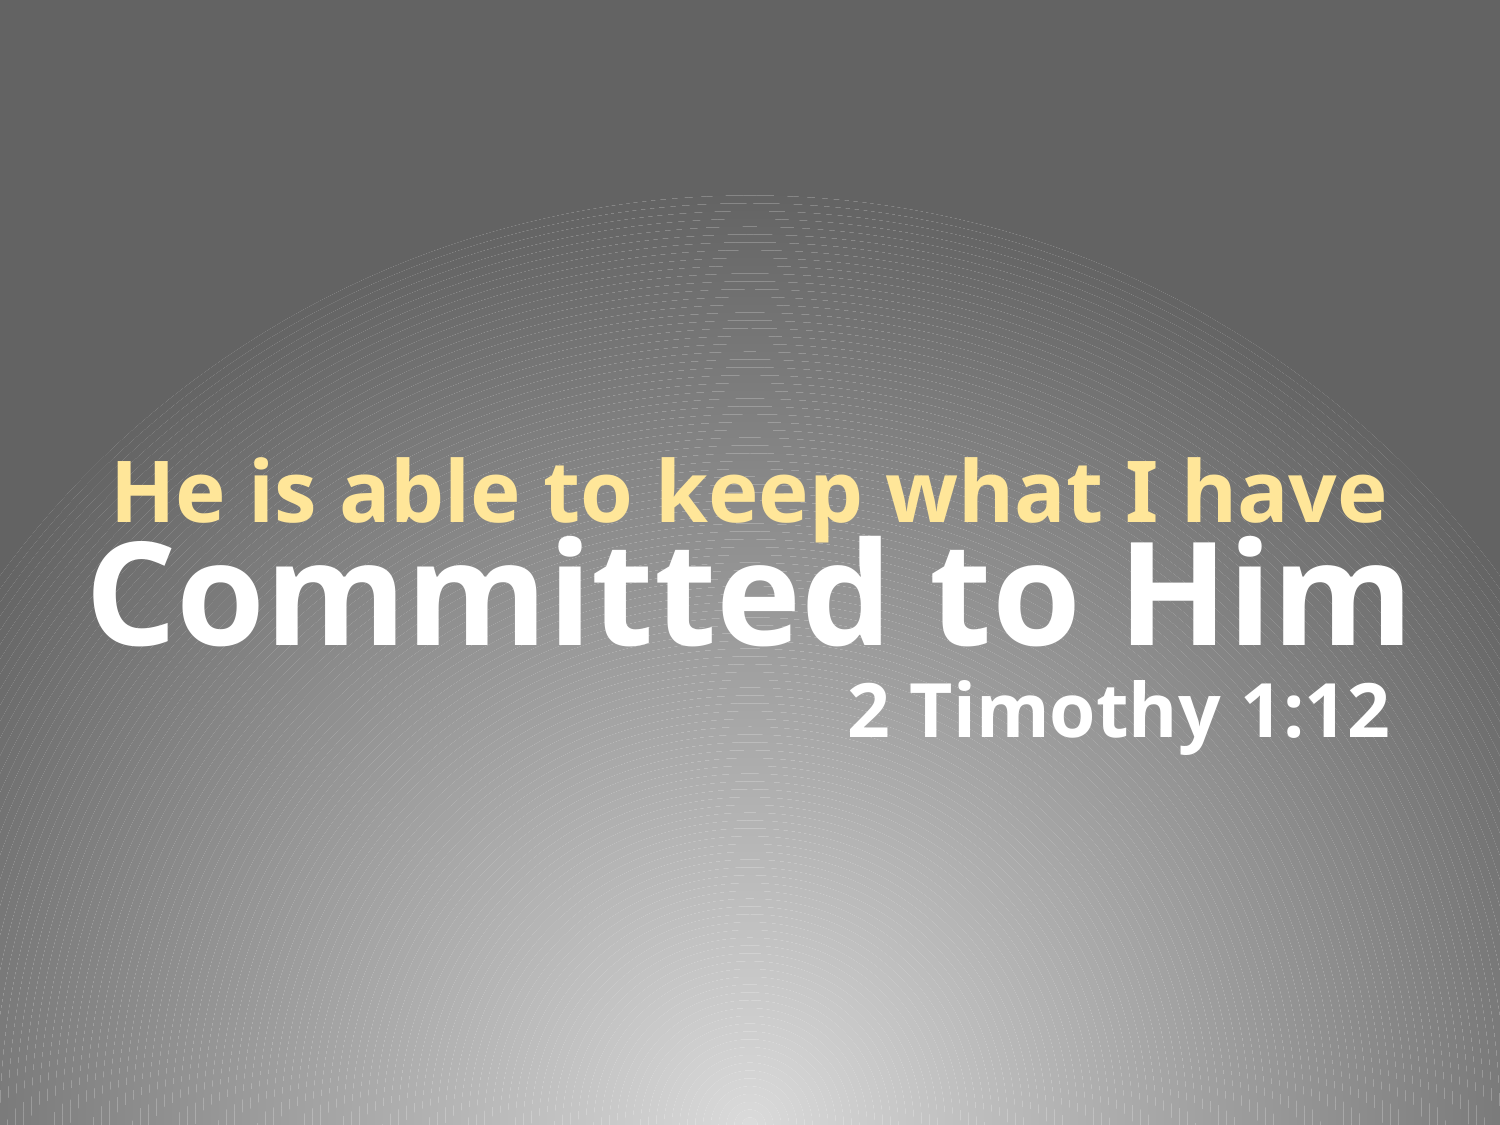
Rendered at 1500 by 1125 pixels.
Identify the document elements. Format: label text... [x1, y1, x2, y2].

subtitle 2 Timothy 1:12 [148, 684, 1407, 937]
text_box Committed to Him [0, 292, 1500, 684]
title He is able to keep what I have [0, 157, 1500, 292]
